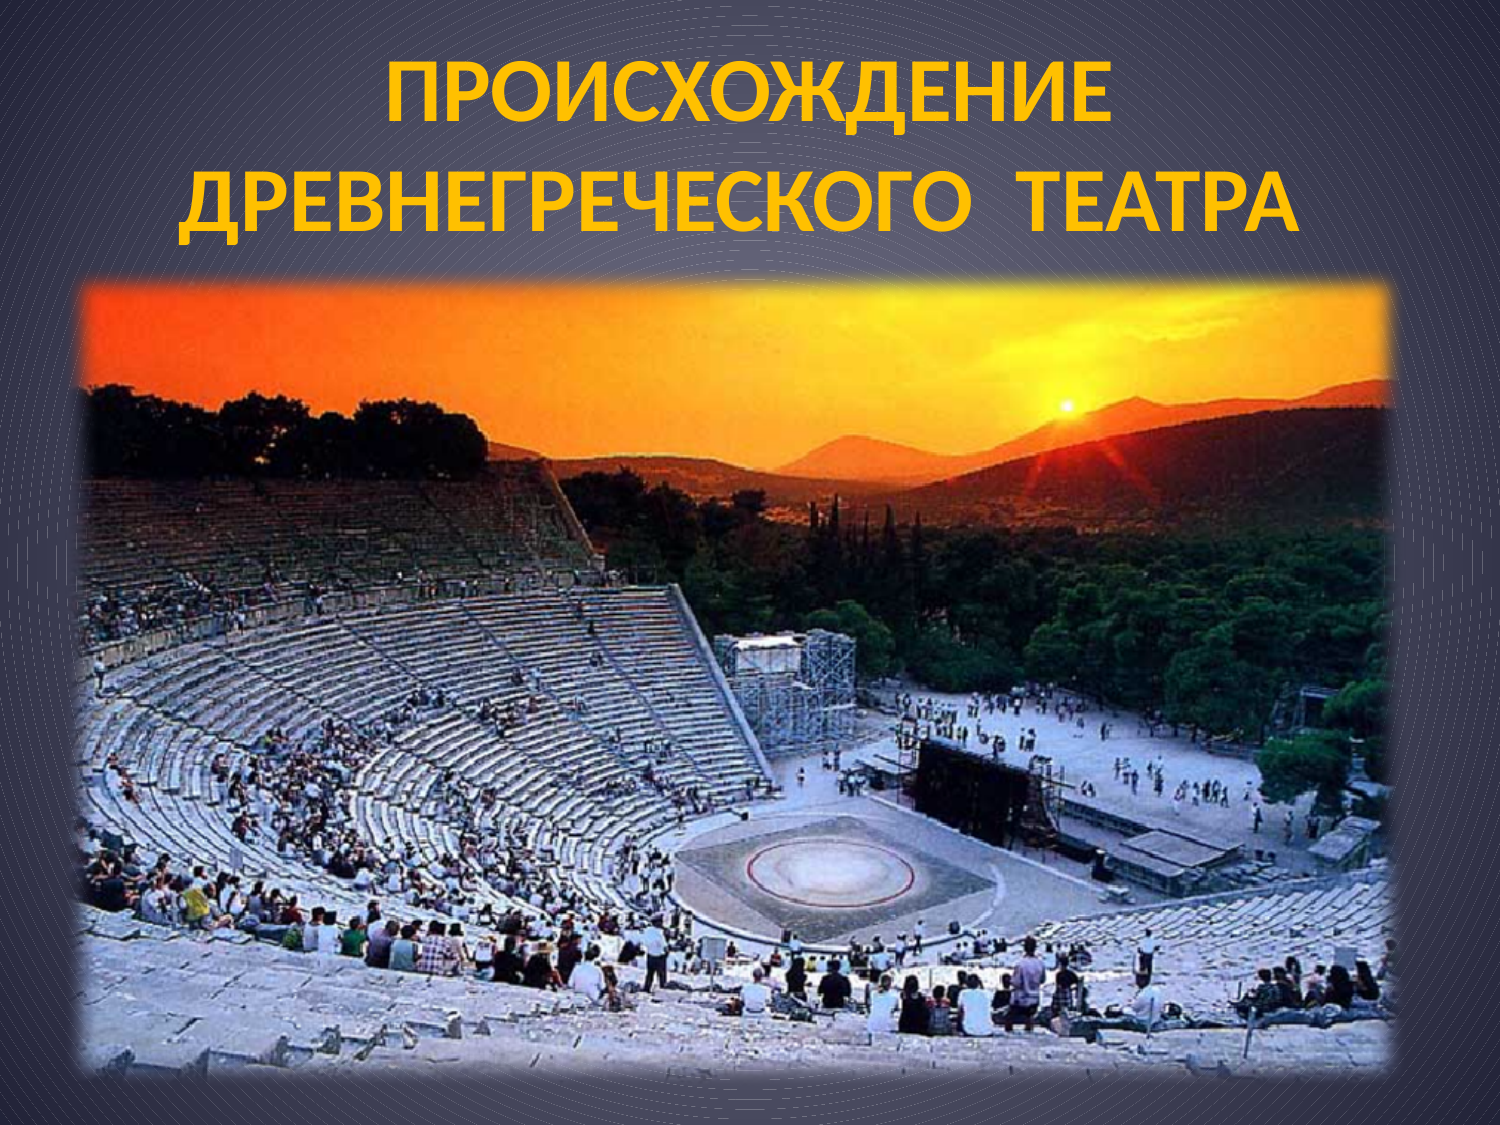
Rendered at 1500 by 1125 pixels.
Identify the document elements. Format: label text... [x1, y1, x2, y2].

picture [65, 266, 1406, 1087]
title ПРОИСХОЖДЕНИЕ Древнегреческого ТЕАТРА [112, 19, 1388, 261]
